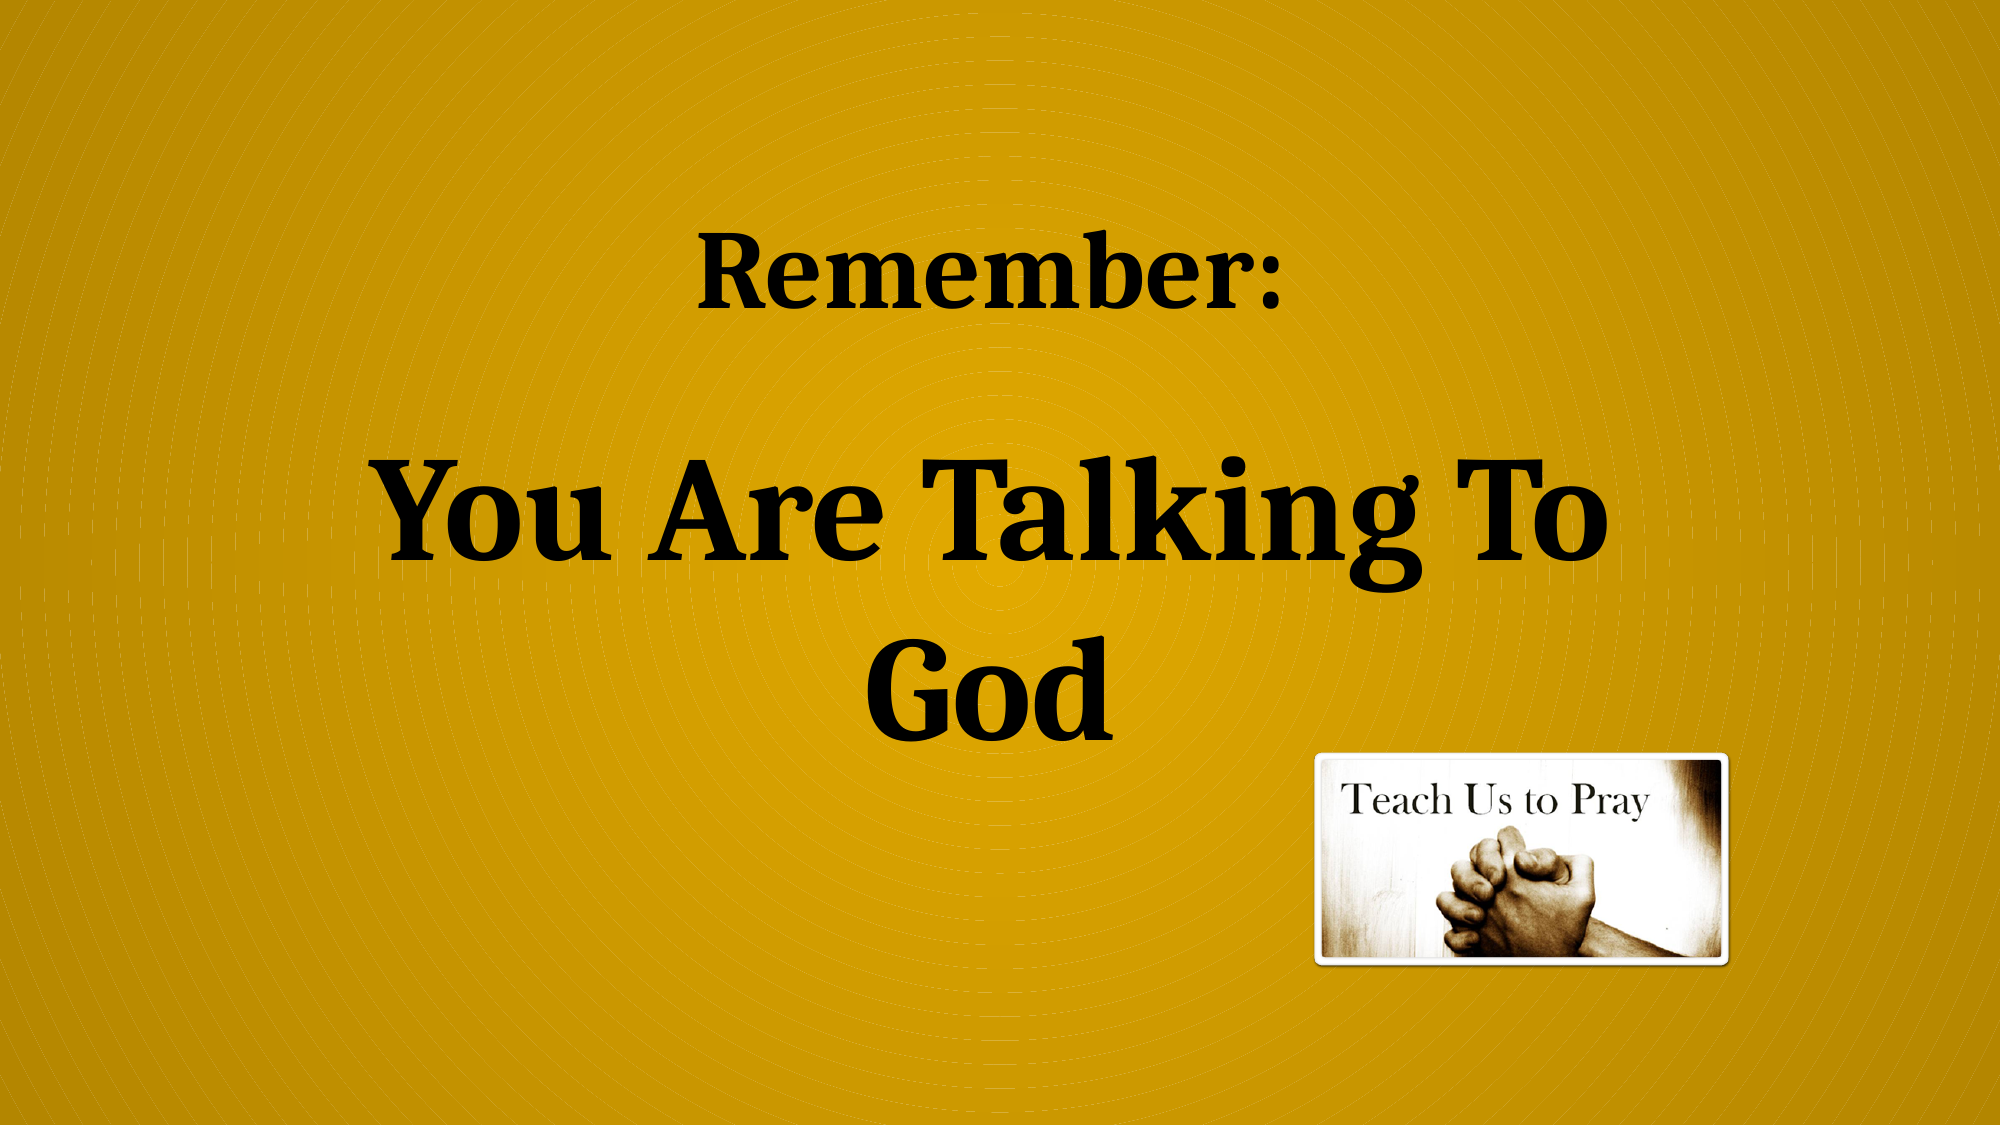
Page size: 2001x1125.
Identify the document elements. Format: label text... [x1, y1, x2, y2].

picture [1311, 750, 1732, 970]
text_box Remember: You Are Talking To God [249, 169, 1732, 778]
